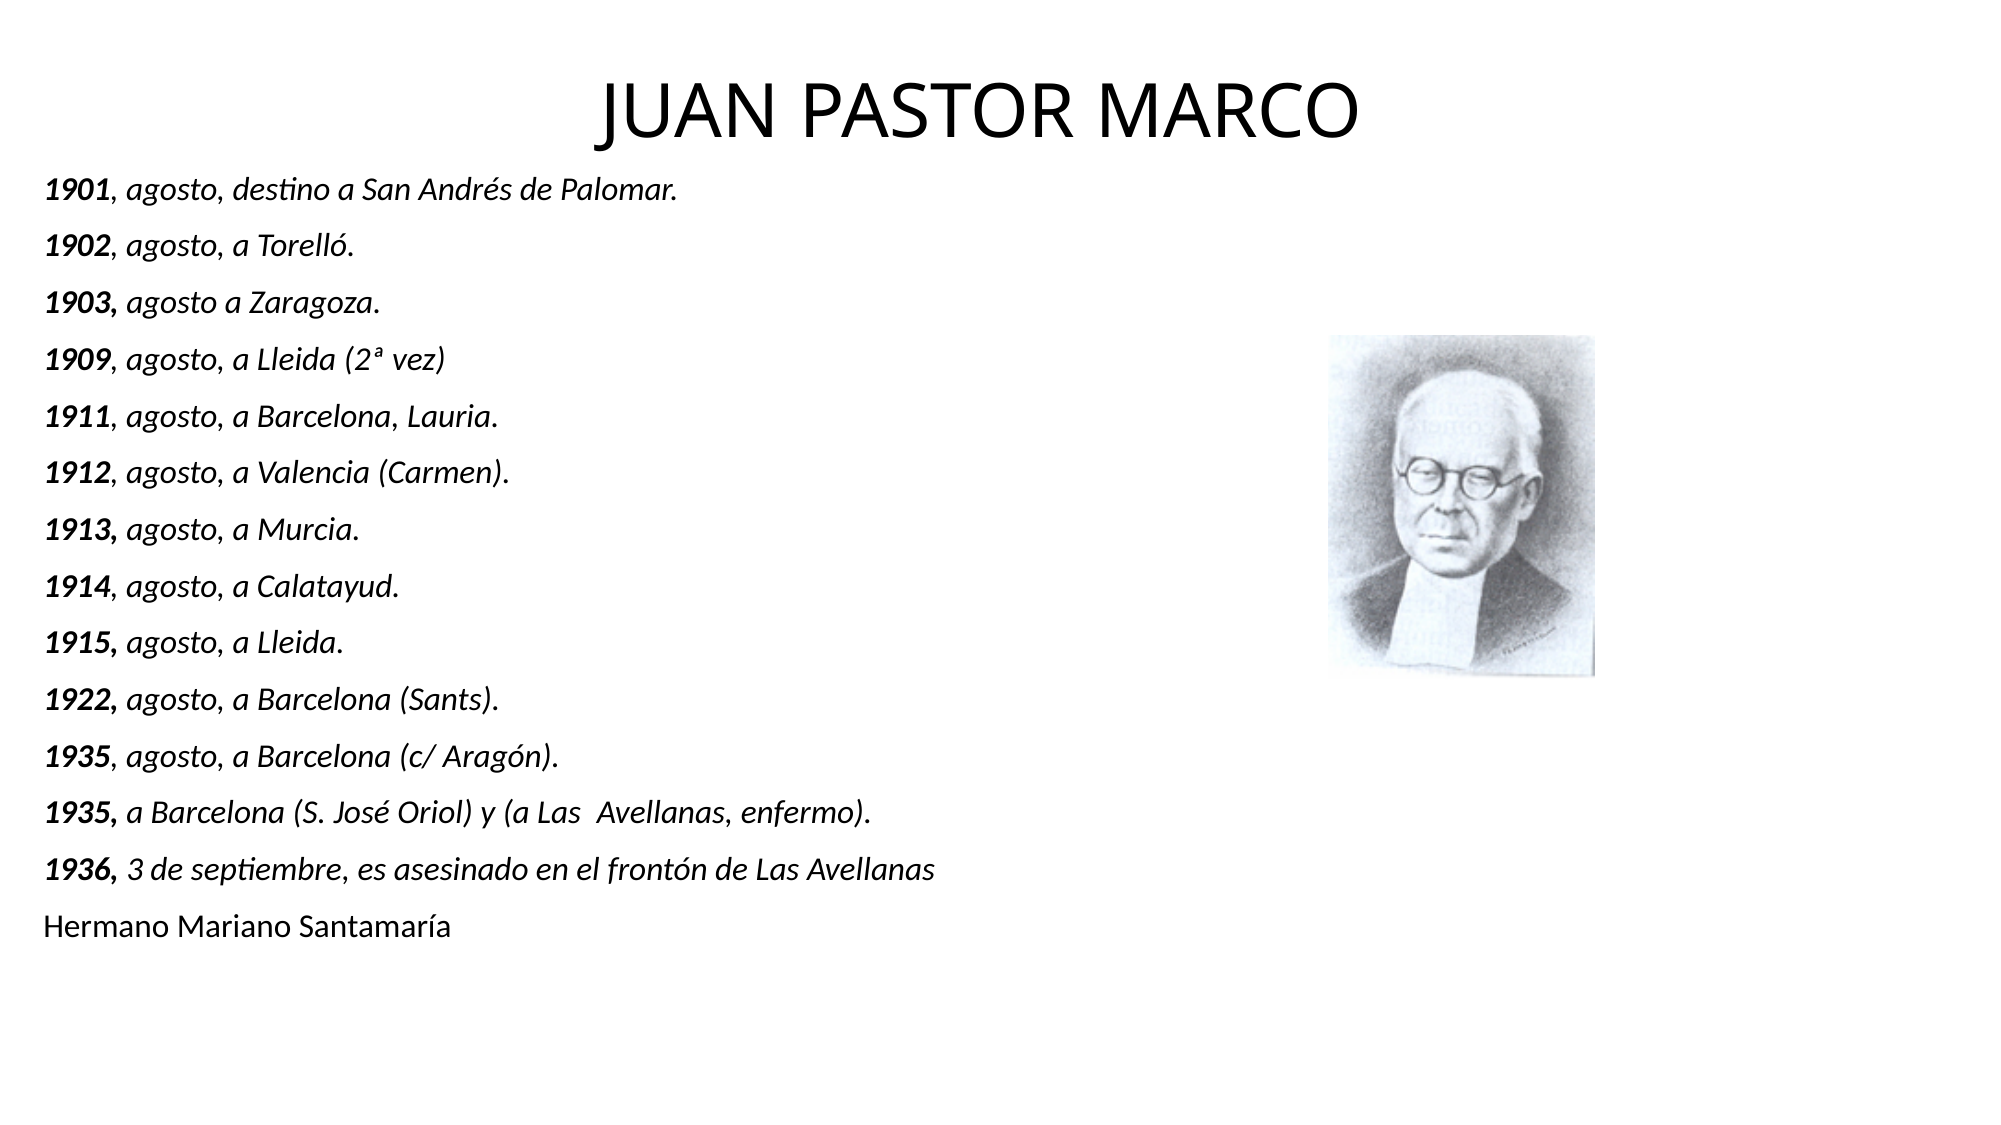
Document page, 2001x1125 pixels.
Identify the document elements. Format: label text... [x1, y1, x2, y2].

title JUAN PASTOR MARCO [244, 38, 1719, 155]
picture [1328, 335, 1595, 680]
subtitle 1901, agosto, destino a San Andrés de Palomar. 1902, agosto, a Torelló. 1903, agosto a Zaragoza. 1909, agosto, a Lleida (2ª vez) 1911, agosto, a Barcelona, Lauria. 1912, agosto, a Valencia (Carmen). 1913, agosto, a Murcia. 1914, agosto, a Calatayud. 1915, agosto, a Lleida. 1922, agosto, a Barcelona (Sants). 1935, agosto, a Barcelona (c/ Aragón). 1935, a Barcelona (S. José Oriol) y (a Las Avellanas, enfermo). 1936, 3 de septiembre, es asesinado en el frontón de Las Avellanas Hermano Mariano Santamaría [43, 171, 1796, 1062]
